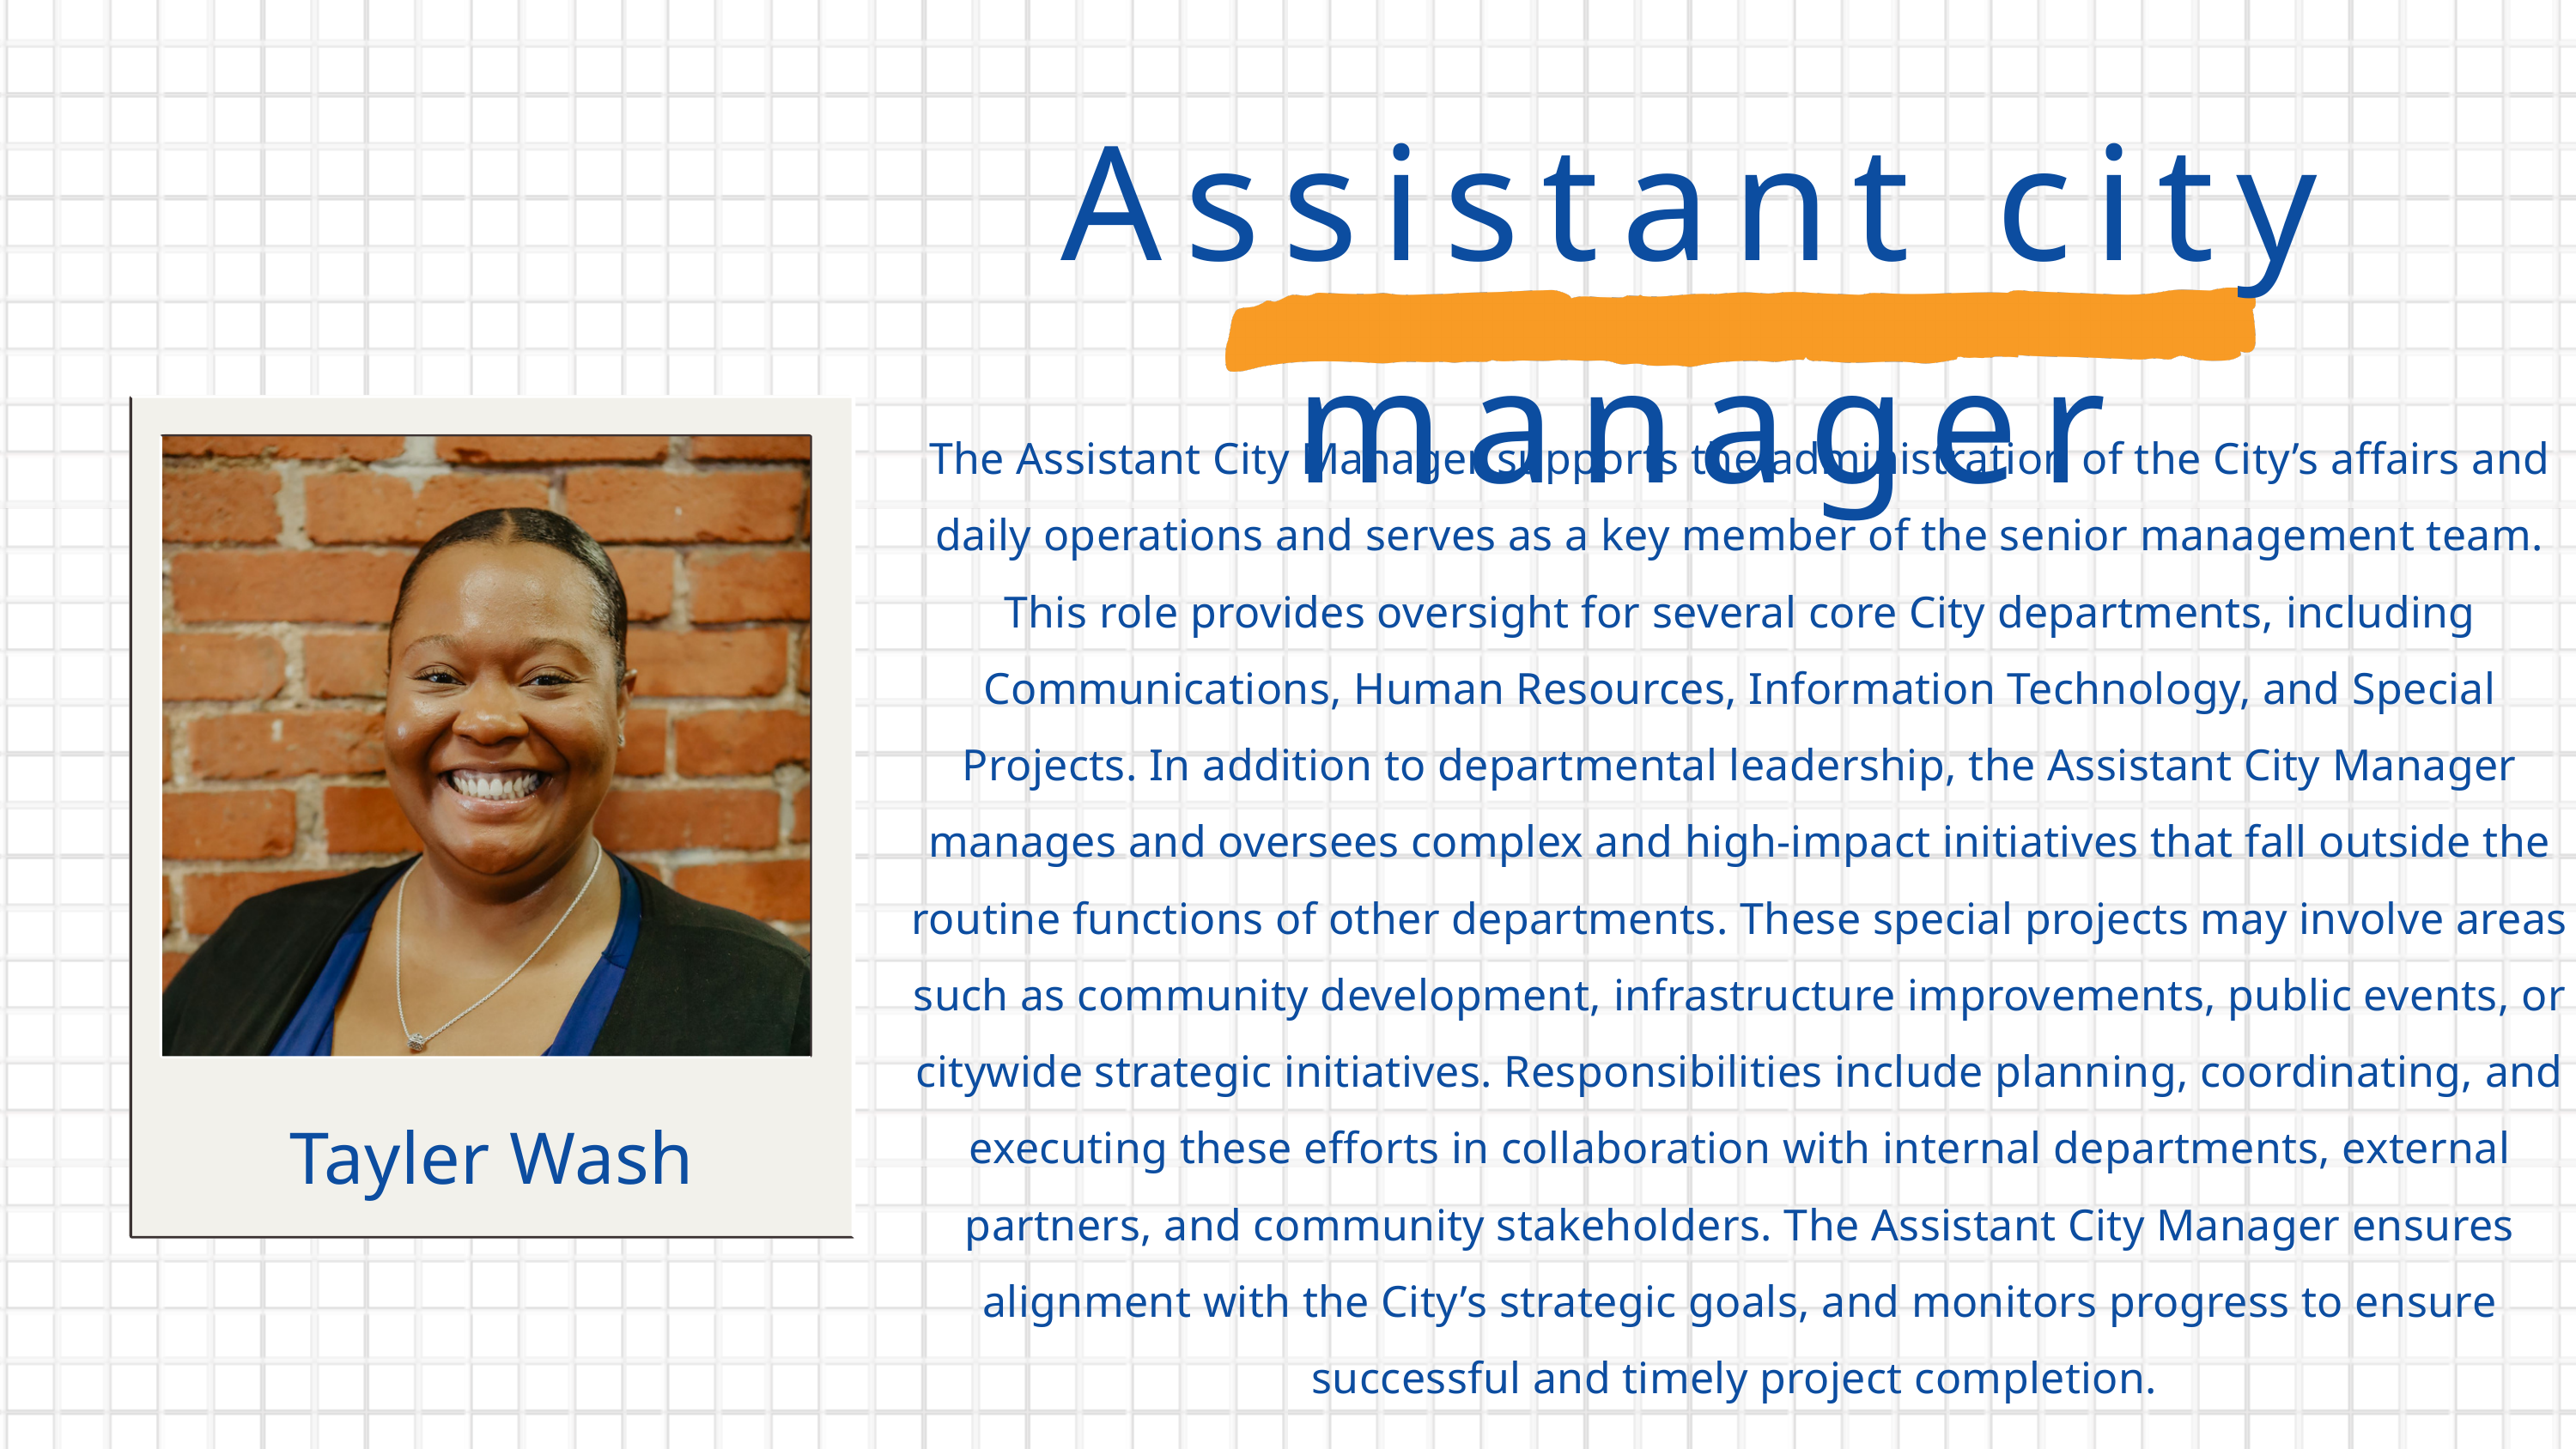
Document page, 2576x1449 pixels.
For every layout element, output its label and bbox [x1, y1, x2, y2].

text_box [0, 0, 2576, 1449]
text_box [129, 395, 856, 1240]
